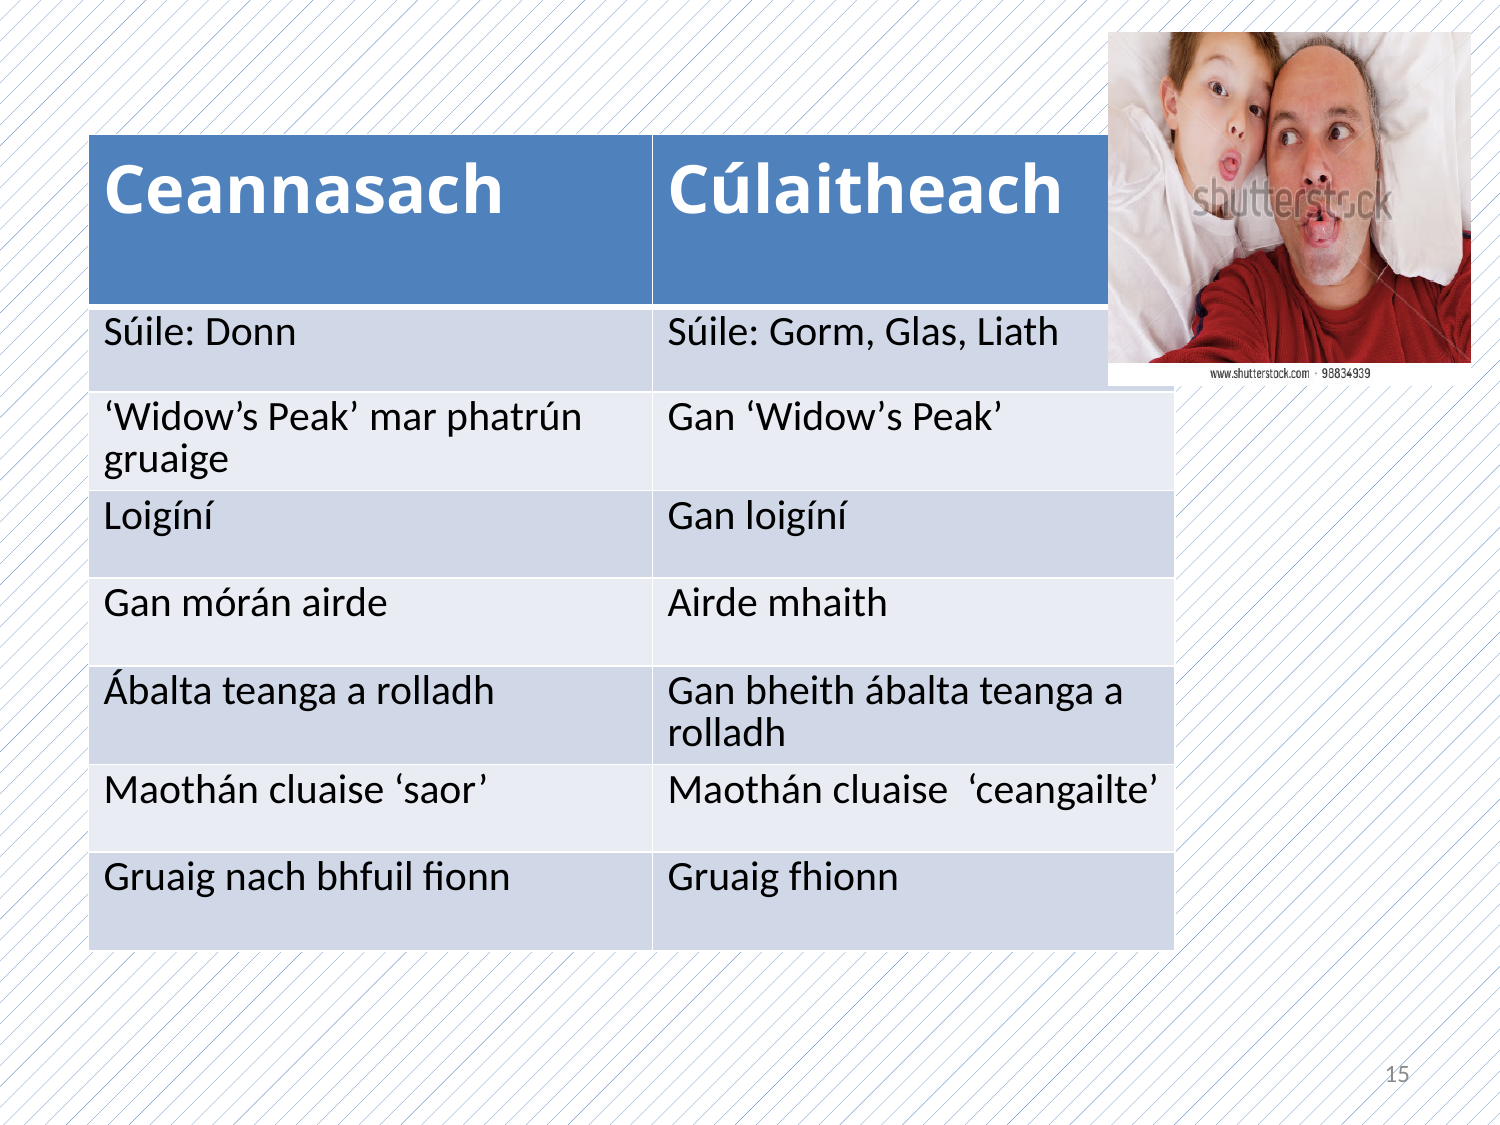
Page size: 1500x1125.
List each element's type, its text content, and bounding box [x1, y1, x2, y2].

table_cell Airde mhaith [653, 579, 1174, 665]
table_cell Gan mórán airde [89, 579, 652, 665]
table_cell Ábalta teanga a rolladh [89, 667, 652, 764]
table_header Cúlaitheach [653, 135, 1102, 304]
table_cell Súile: Donn [89, 310, 652, 391]
table_cell ‘Widow’s Peak’ mar phatrún gruaige [89, 393, 652, 490]
table_cell Maothán cluaise ‘saor’ [89, 765, 652, 851]
table_header Ceannasach [89, 135, 652, 304]
table_cell Gan ‘Widow’s Peak’ [653, 393, 1174, 490]
table_cell Gan bheith ábalta teanga a rolladh [653, 667, 1174, 764]
table_cell Gan loigíní [653, 491, 1174, 577]
picture [1107, 32, 1471, 386]
slide_number 15 [1074, 1042, 1425, 1103]
table_cell Gruaig fhionn [653, 853, 1174, 950]
table_cell Loigíní [89, 491, 652, 577]
text_box [123, 78, 1102, 134]
table_cell Súile: Gorm, Glas, Liath [653, 310, 1104, 391]
table_cell Maothán cluaise ‘ceangailte’ [653, 765, 1174, 851]
table_cell Gruaig nach bhfuil fionn [89, 853, 652, 950]
